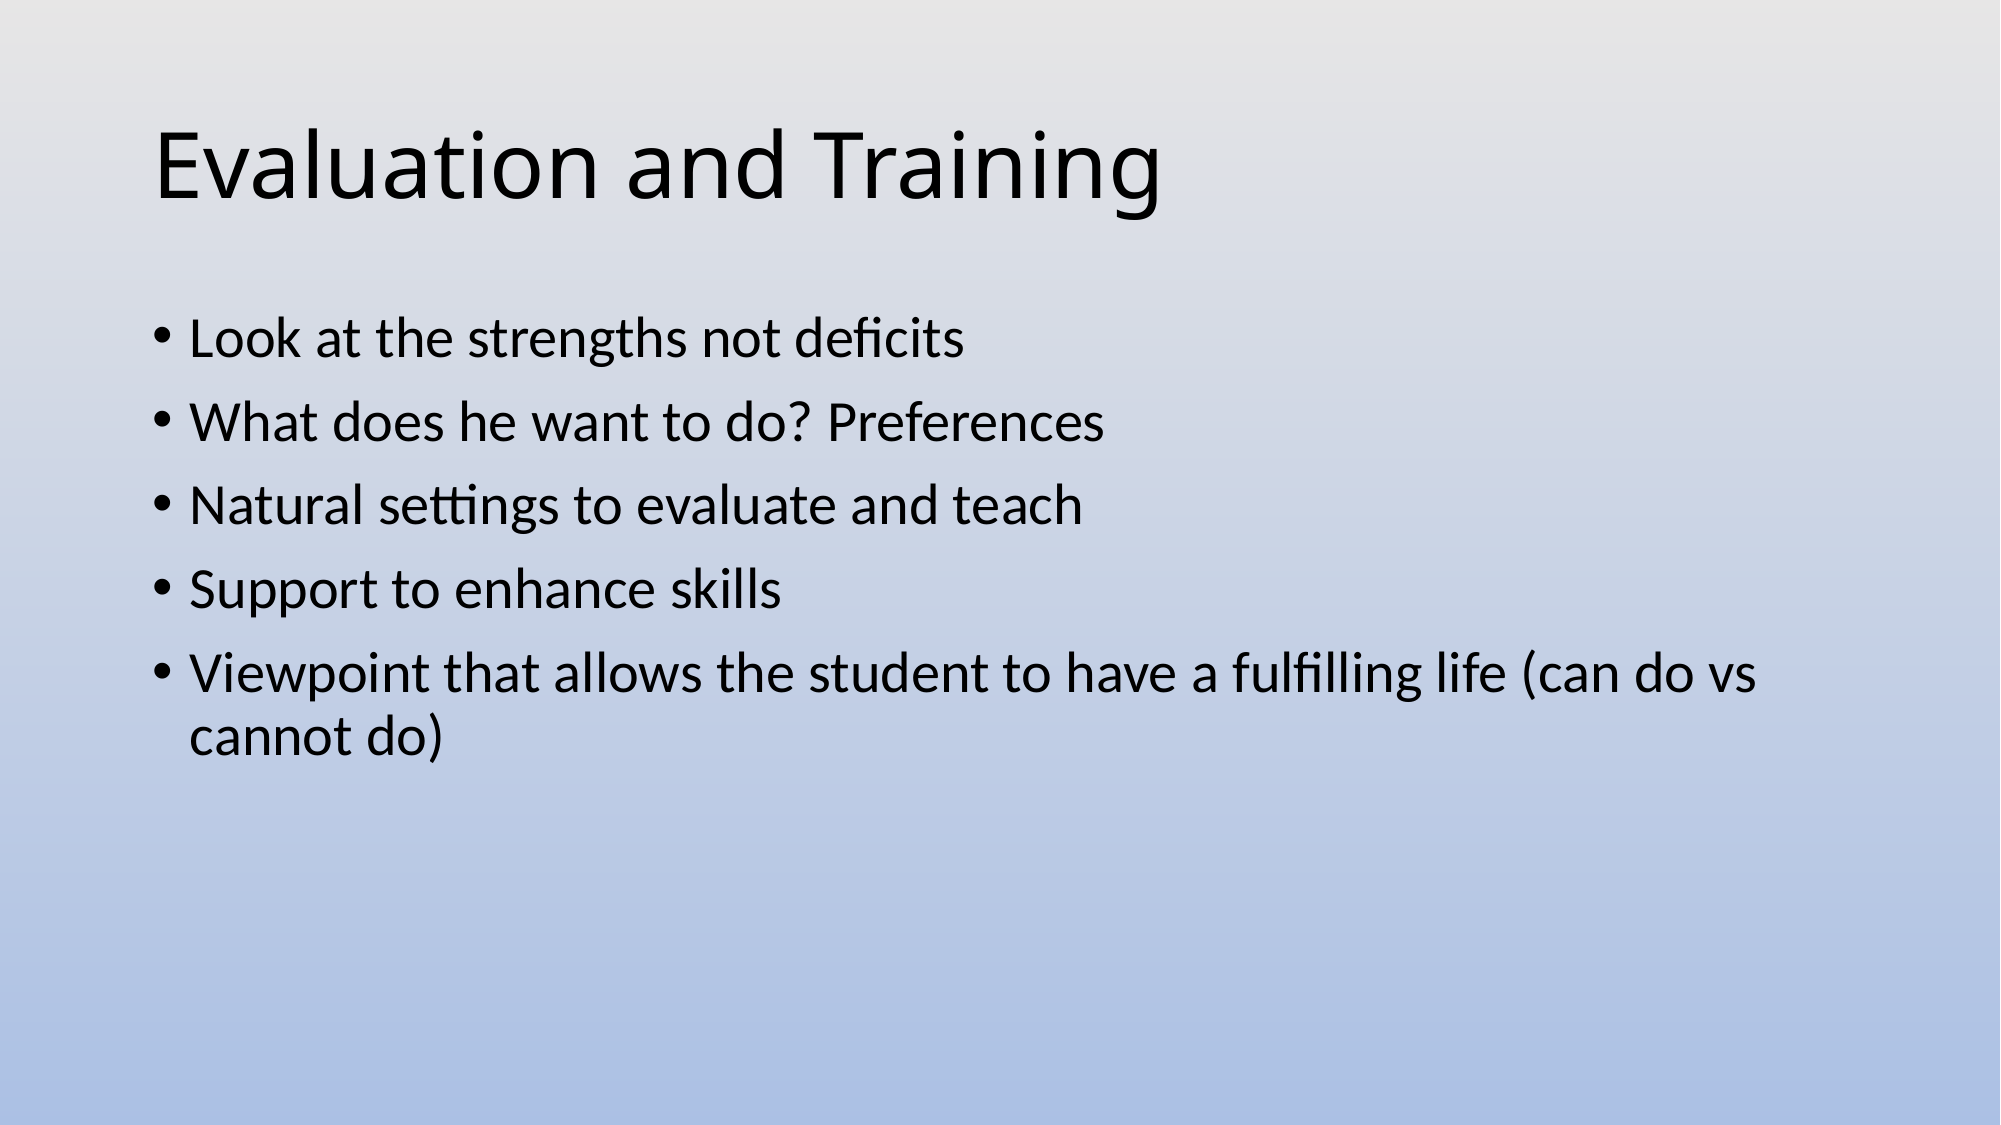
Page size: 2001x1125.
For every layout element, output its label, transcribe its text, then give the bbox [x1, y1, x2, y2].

list Look at the strengths not deficits What does he want to do? Preferences Natural settings to evaluate and teach Support to enhance skills Viewpoint that allows the student to have a fulfilling life (can do vs cannot do) [137, 299, 1863, 1014]
title Evaluation and Training [137, 59, 1863, 278]
